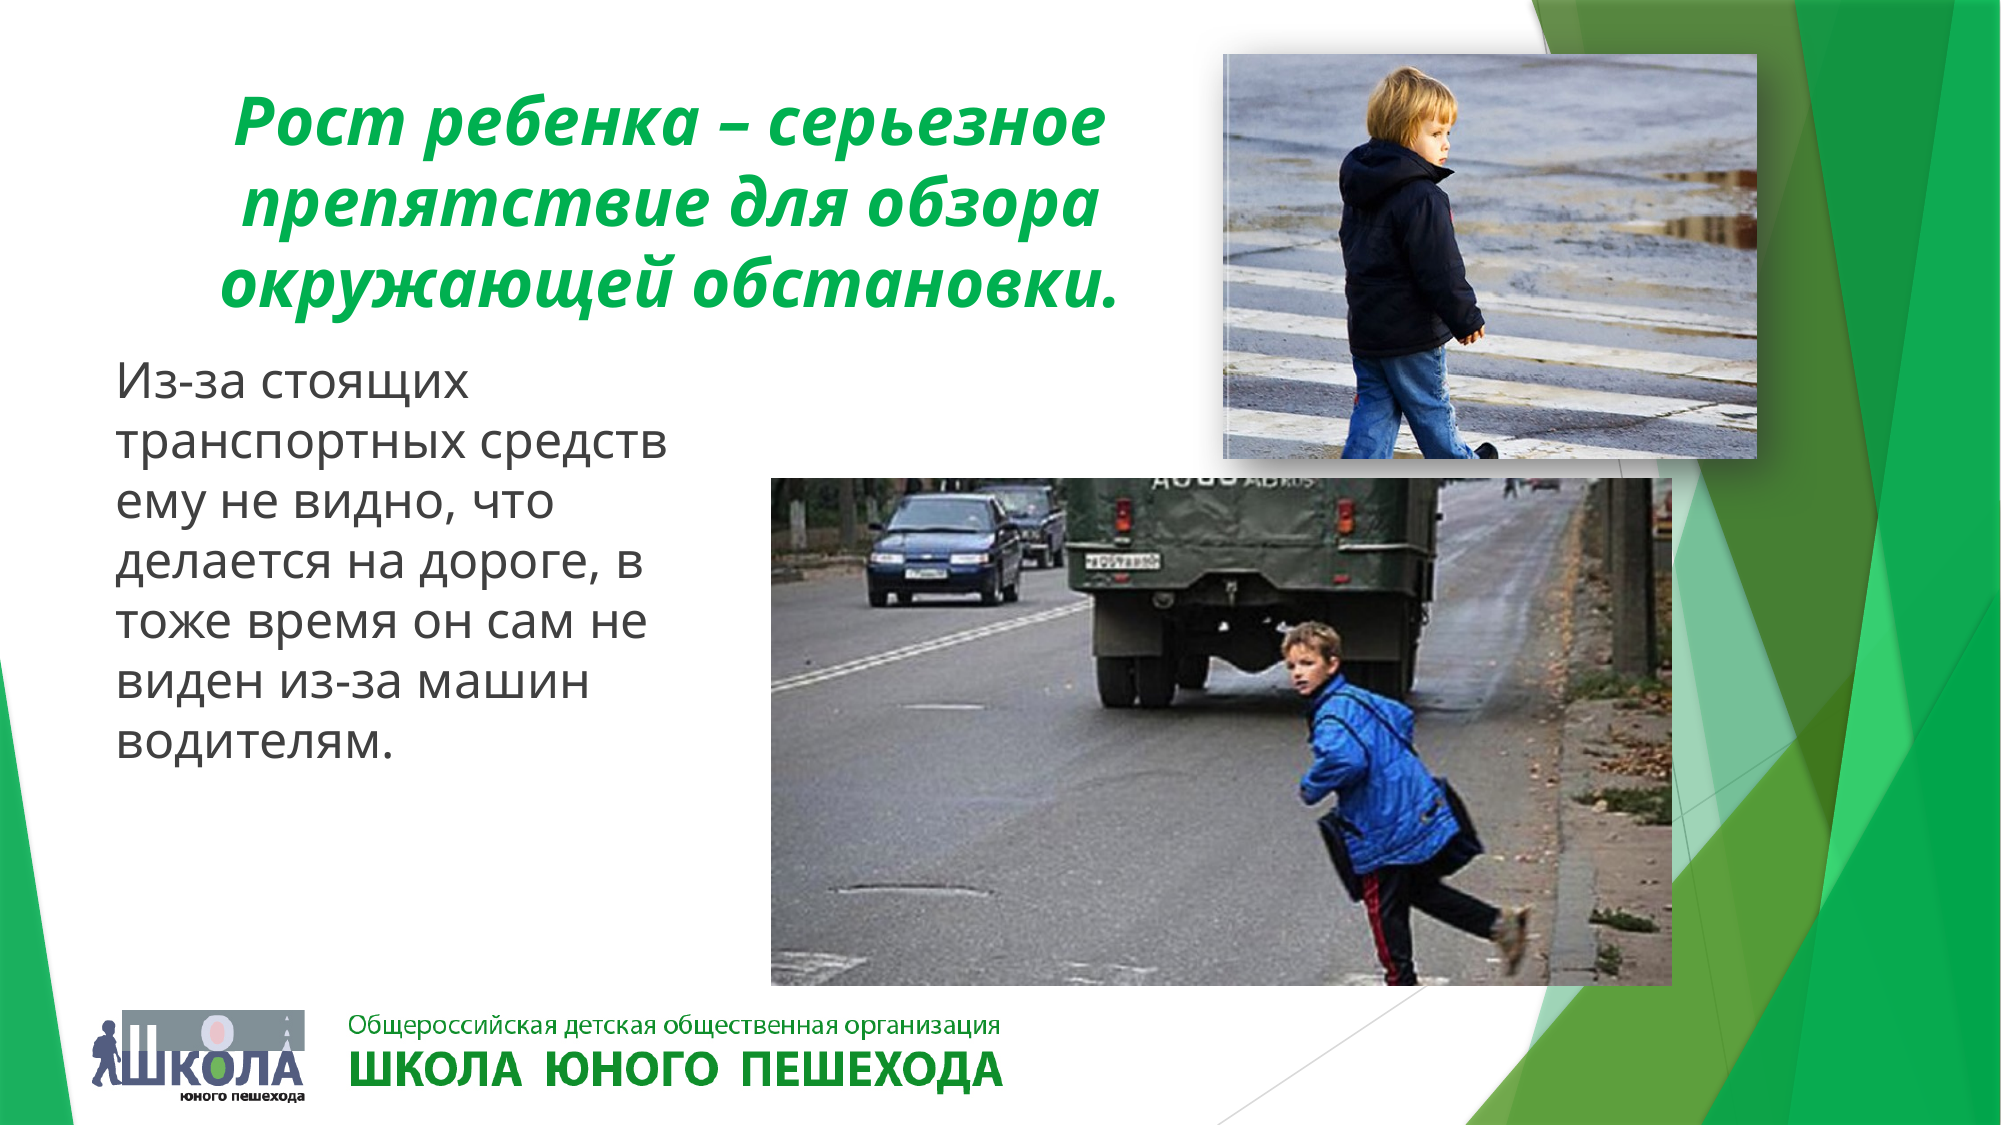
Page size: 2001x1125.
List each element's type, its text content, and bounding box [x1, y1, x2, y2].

list Из-за стоящих транспортных средств ему не видно, что делается на дороге, в тоже время он сам не виден из-за машин водителям. [100, 341, 774, 875]
picture [770, 478, 1672, 986]
picture [91, 1009, 1037, 1112]
picture [1223, 54, 1757, 460]
title Рост ребенка – серьезное препятствие для обзора окружающей обстановки. [40, 70, 1211, 332]
